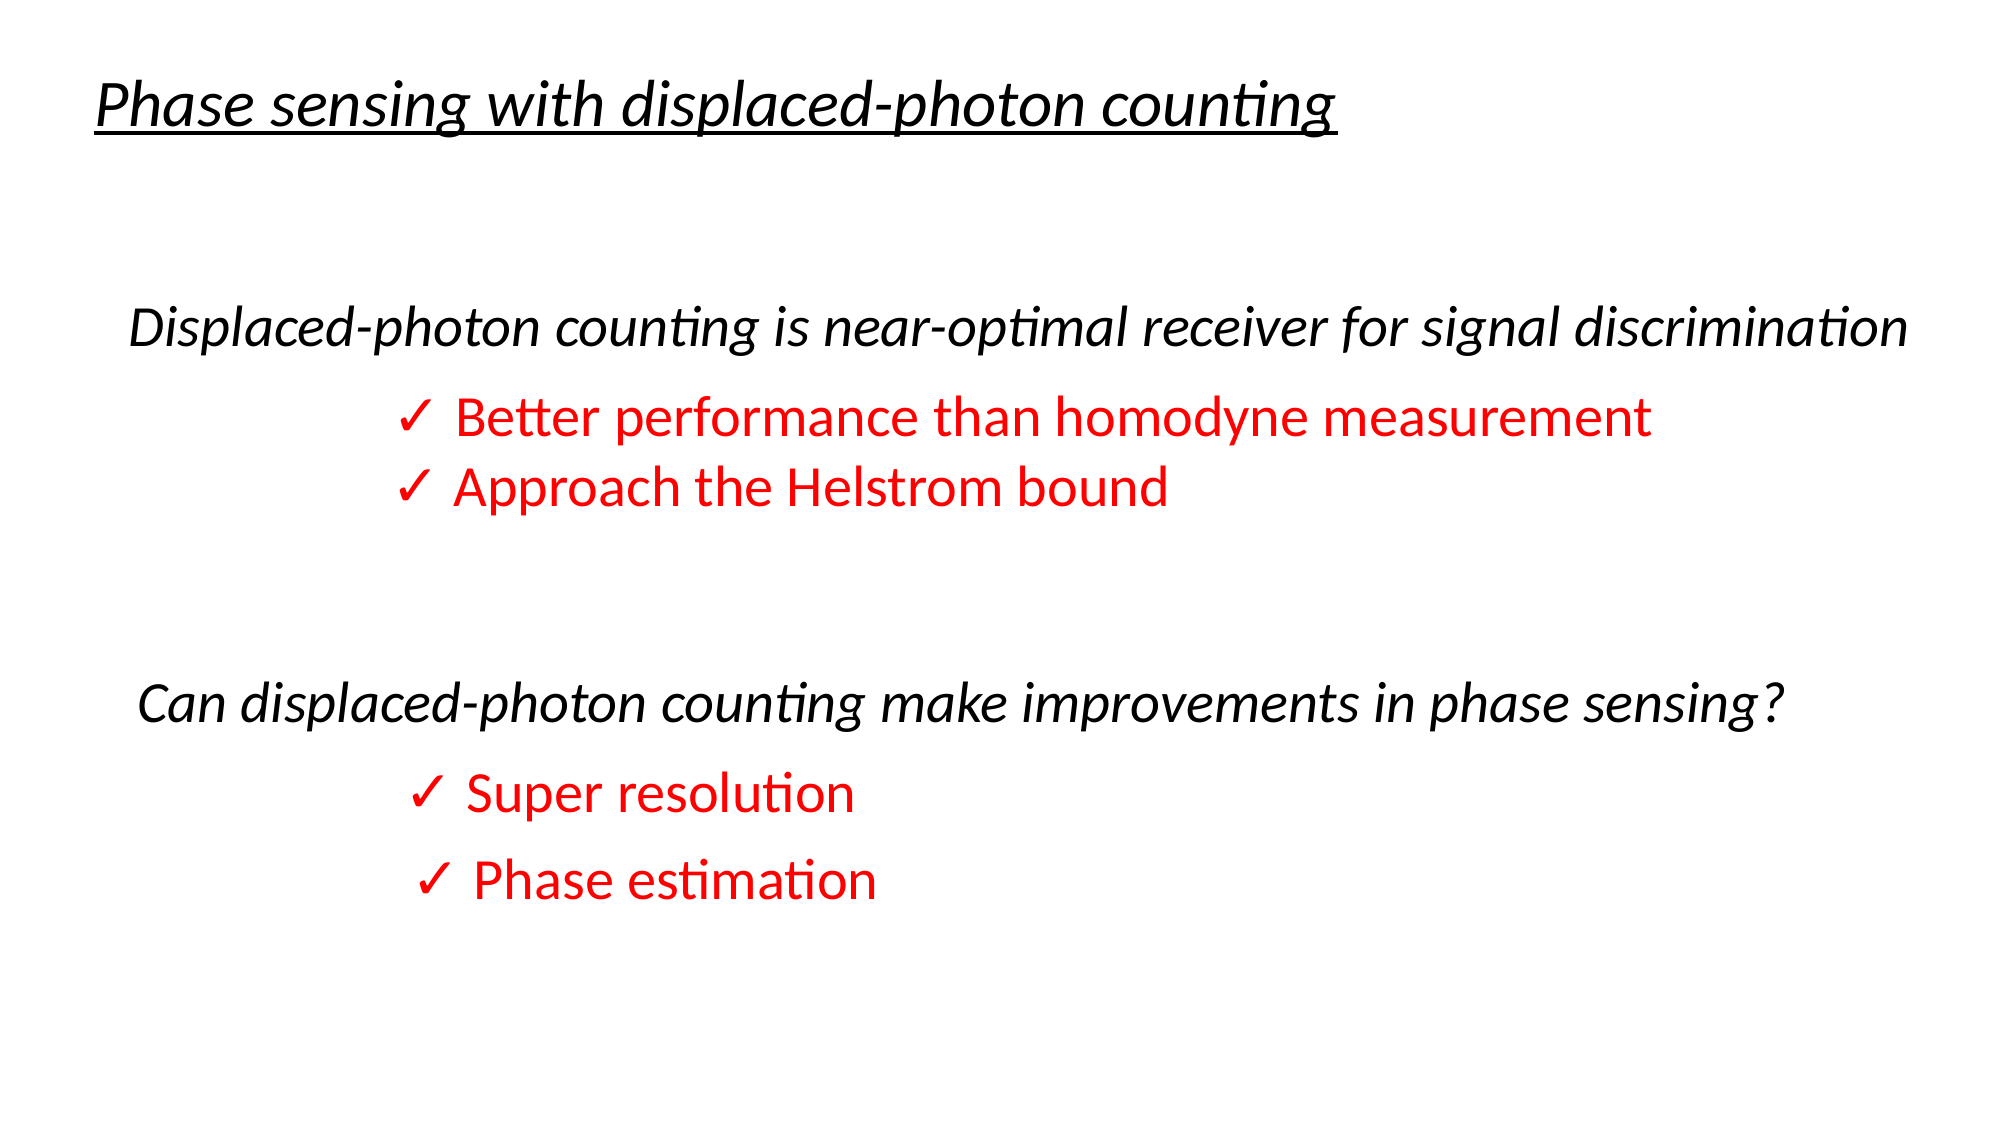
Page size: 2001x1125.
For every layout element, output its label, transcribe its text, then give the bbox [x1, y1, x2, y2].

text_box ✓ Phase estimation [397, 833, 1033, 919]
text_box Phase sensing with displaced-photon counting [79, 52, 1610, 148]
text_box ✓ Super resolution [390, 746, 917, 832]
text_box Can displaced-photon counting make improvements in phase sensing? [122, 657, 1924, 742]
text_box ✓ Approach the Helstrom bound [376, 440, 1214, 526]
text_box Displaced-photon counting is near-optimal receiver for signal discrimination [114, 280, 1950, 366]
text_box ✓ Better performance than homodyne measurement [378, 370, 1813, 456]
